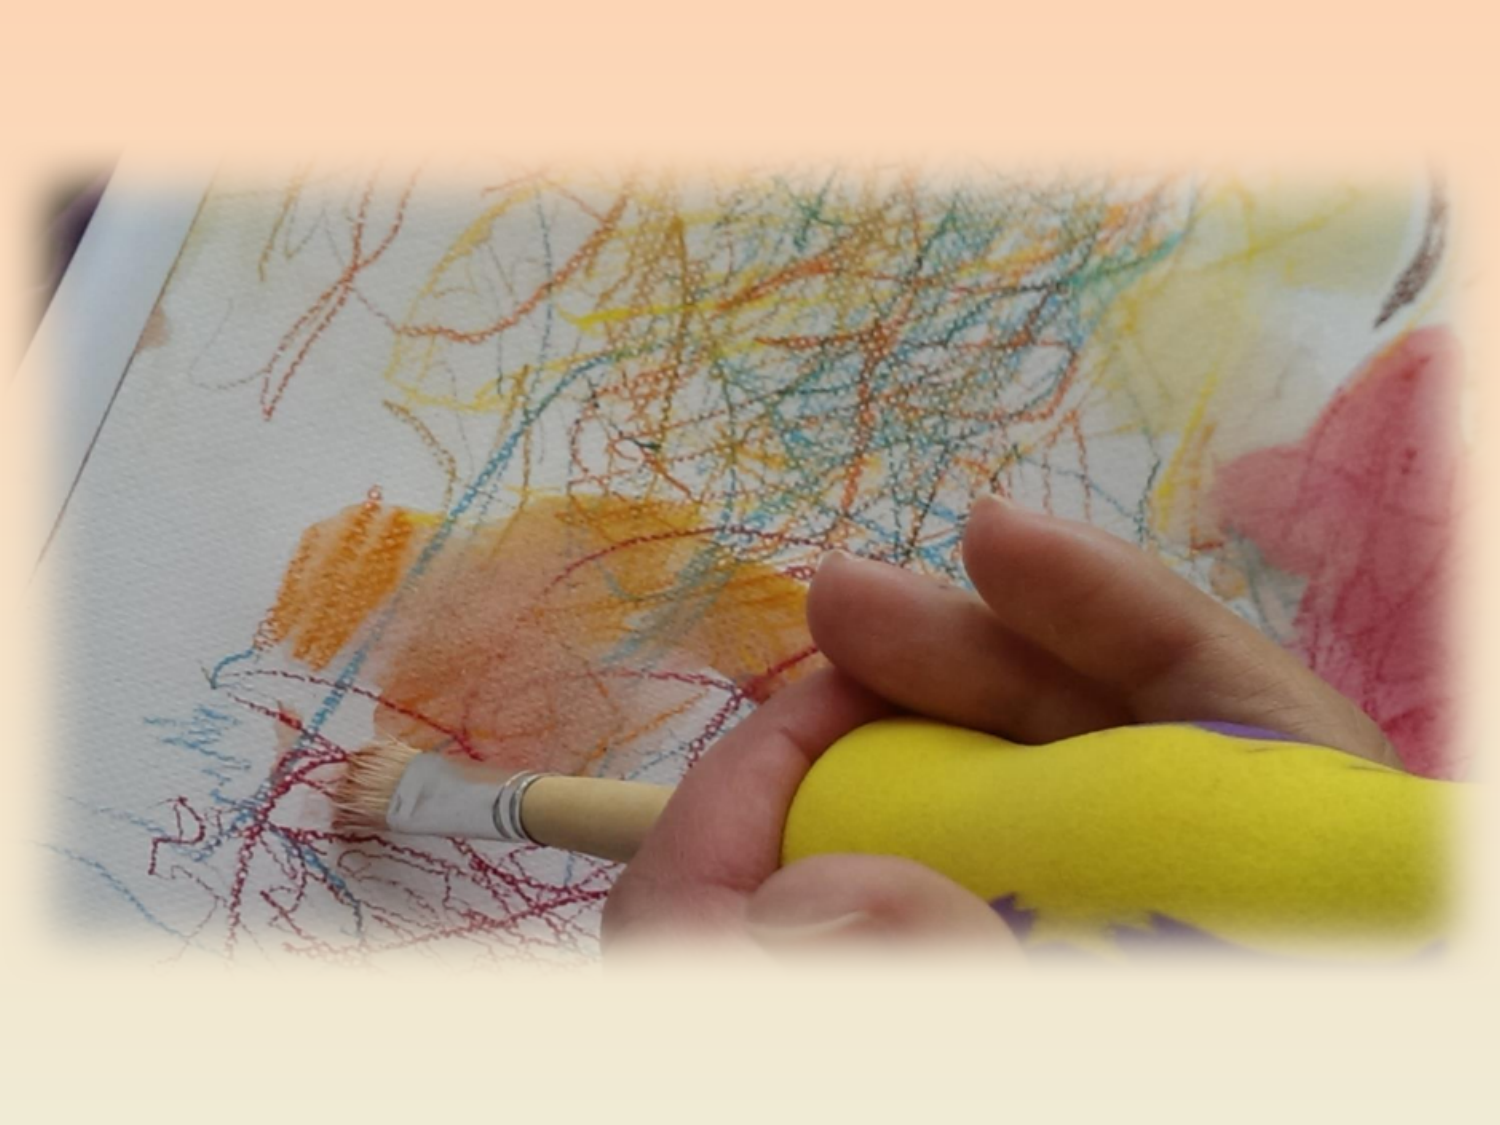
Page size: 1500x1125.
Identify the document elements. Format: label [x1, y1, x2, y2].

picture [0, 138, 1500, 987]
